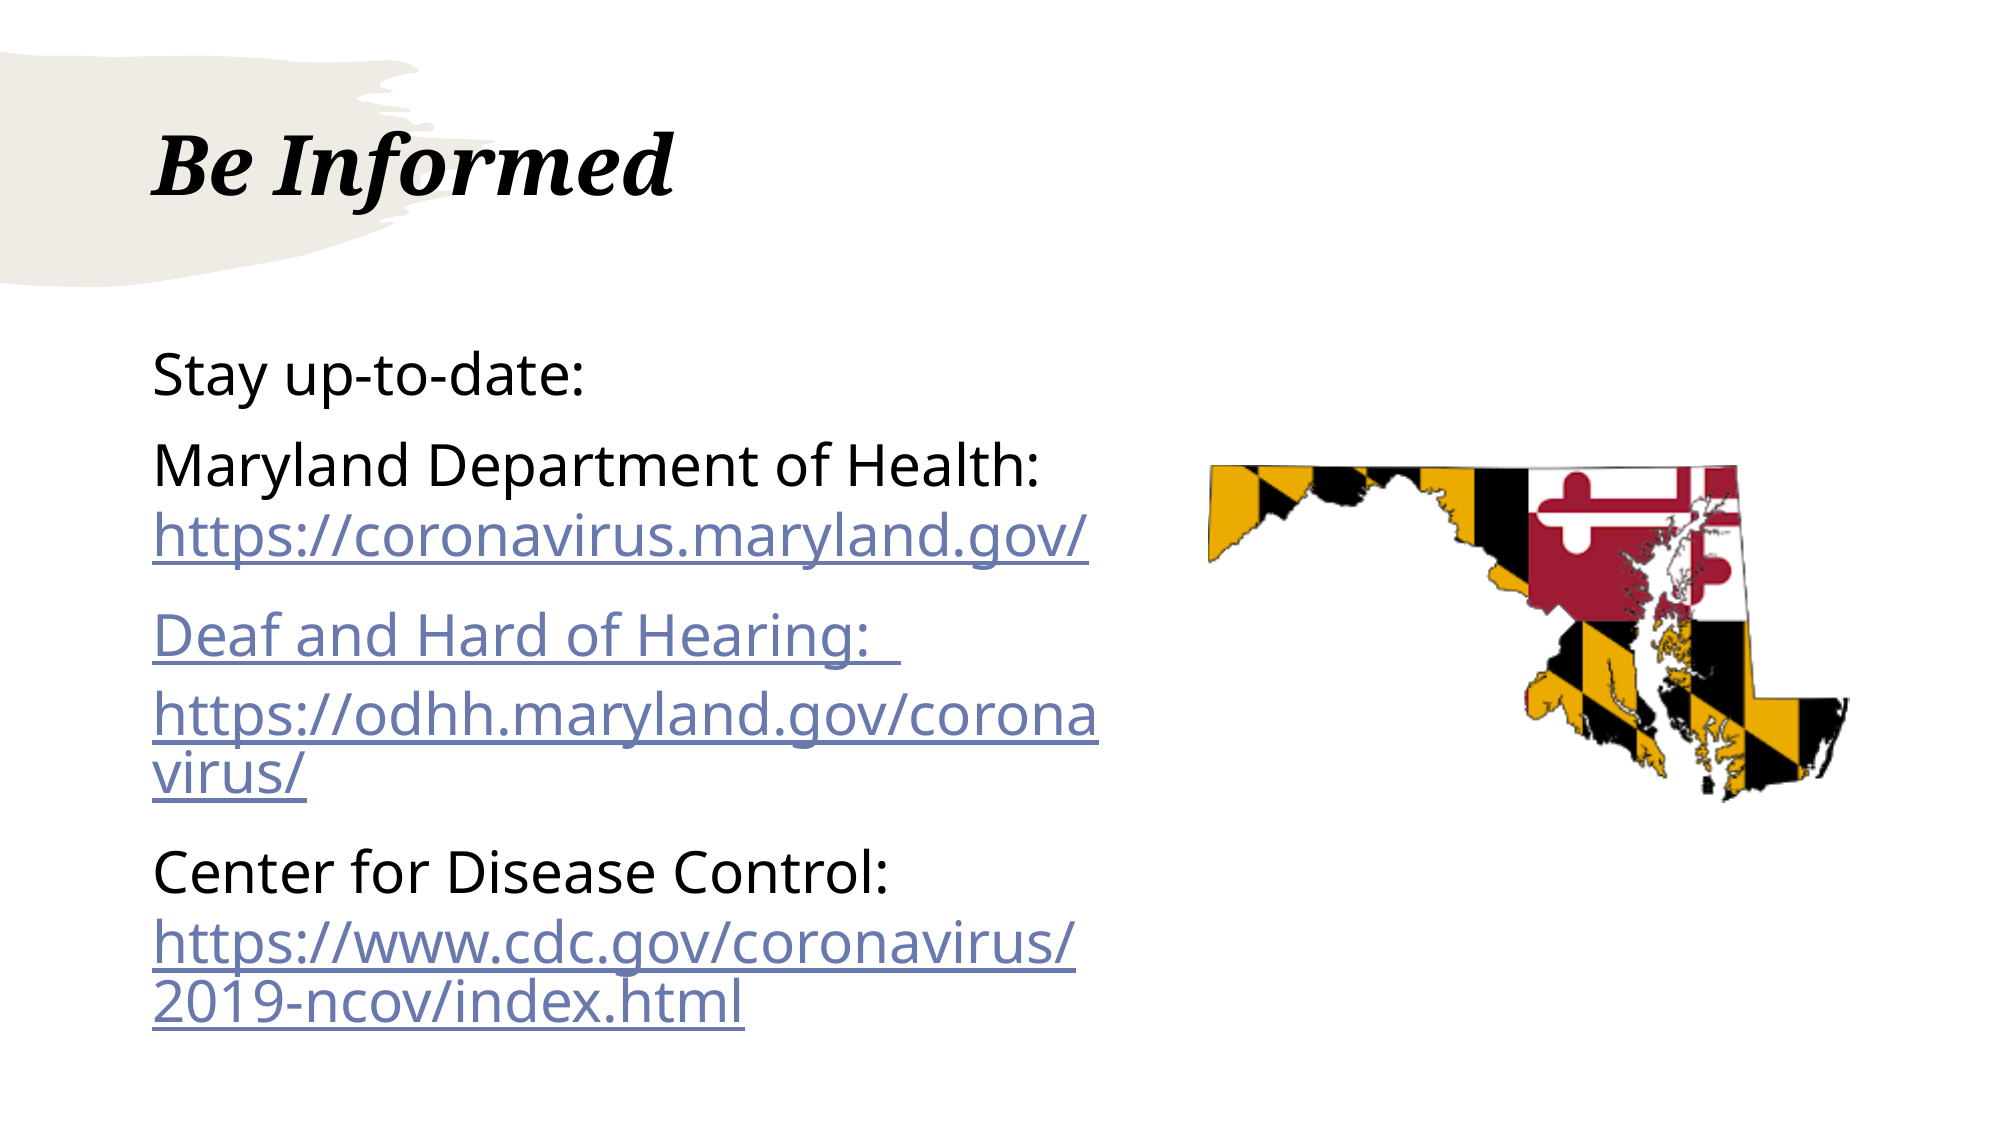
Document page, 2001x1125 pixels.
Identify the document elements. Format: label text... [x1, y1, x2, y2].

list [1207, 465, 1850, 803]
list Stay up-to-date: Maryland Department of Health: https://coronavirus.maryland.gov/ Deaf and Hard of Hearing: https://odhh.maryland.gov/coronavirus/ Center for Disease Control: https://www.cdc.gov/coronavirus/2019-ncov/index.html [137, 329, 1123, 1013]
title Be Informed [137, 59, 1863, 278]
